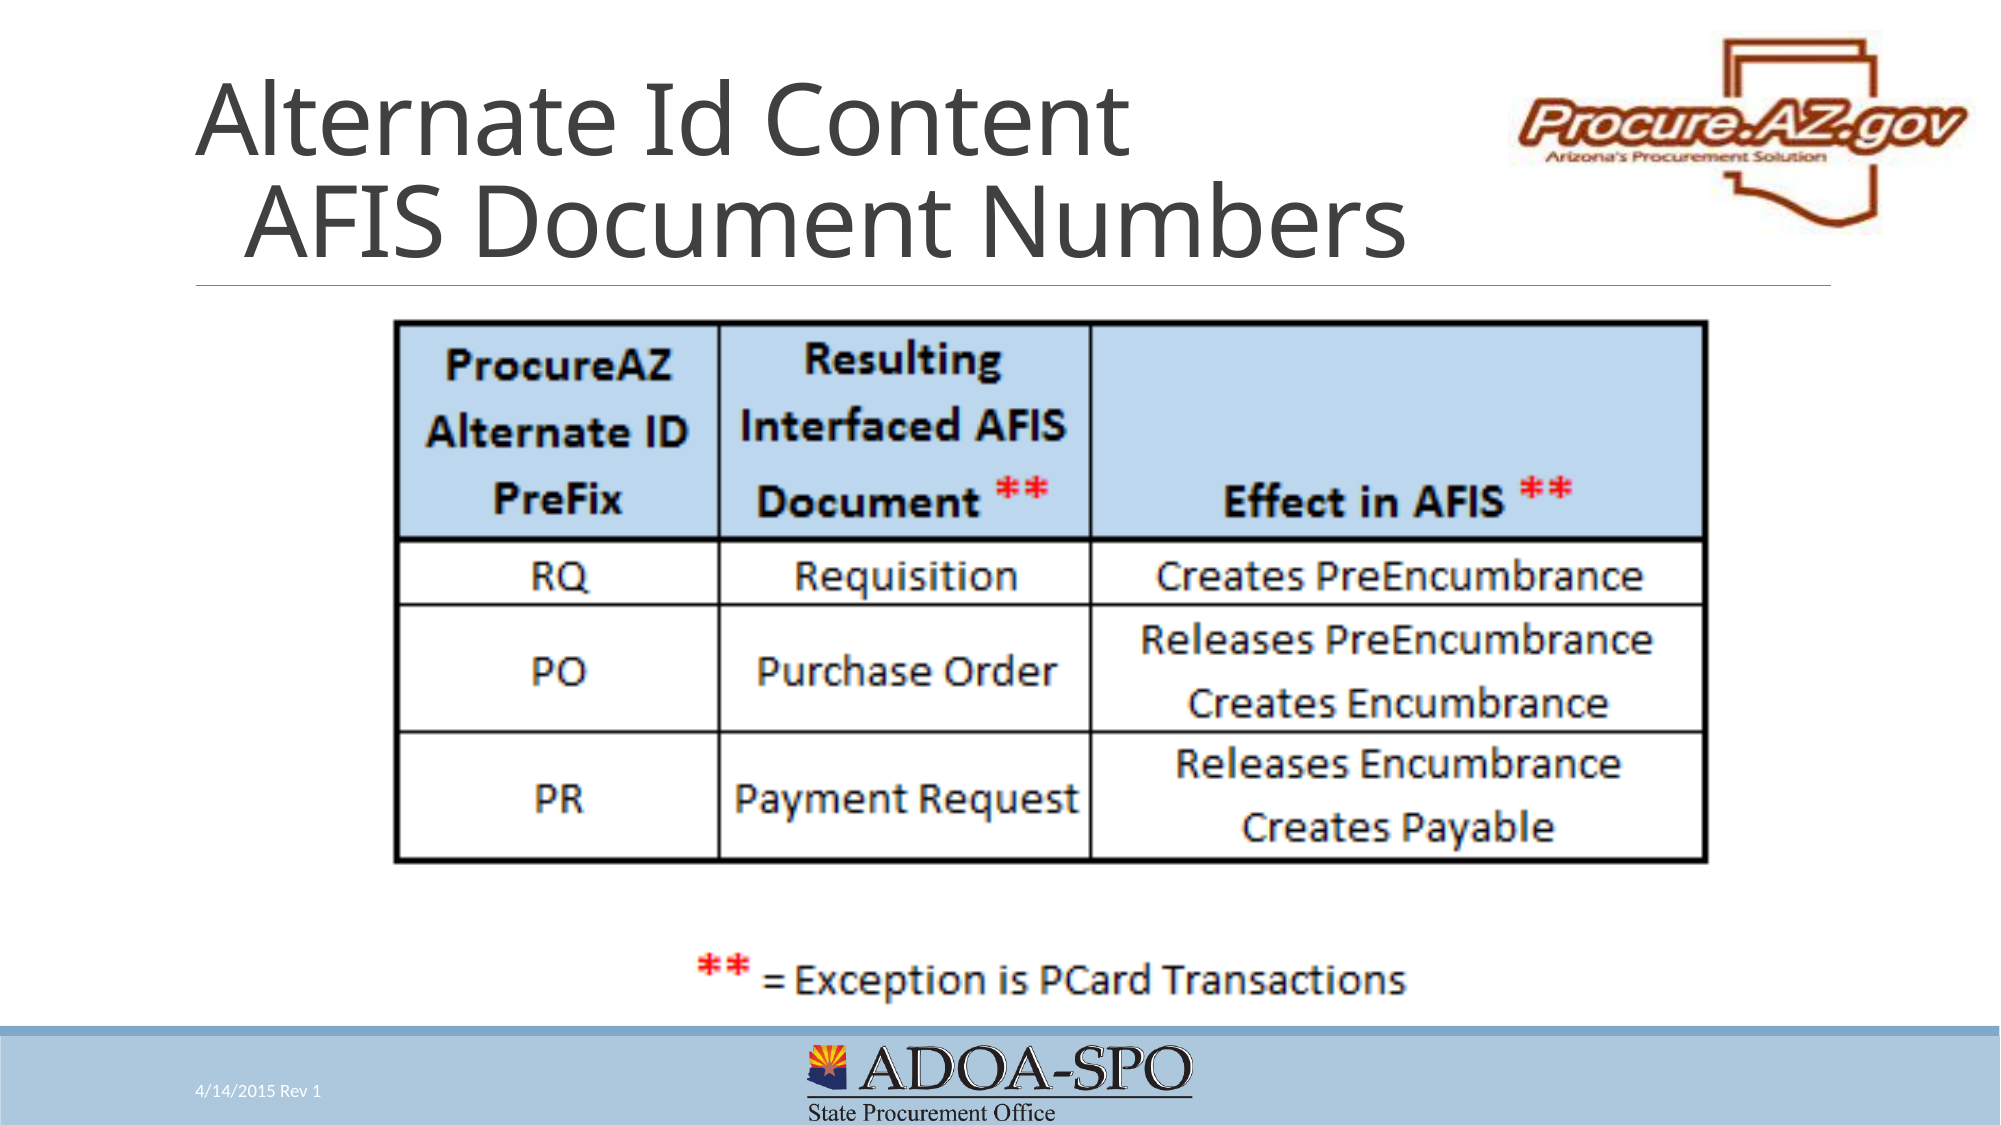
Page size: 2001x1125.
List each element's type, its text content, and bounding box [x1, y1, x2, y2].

title Alternate Id Content AFIS Document Numbers [180, 47, 1830, 285]
picture [1508, 30, 1976, 235]
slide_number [180, 1059, 586, 1120]
picture [807, 1045, 1193, 1121]
picture [382, 302, 1720, 1024]
